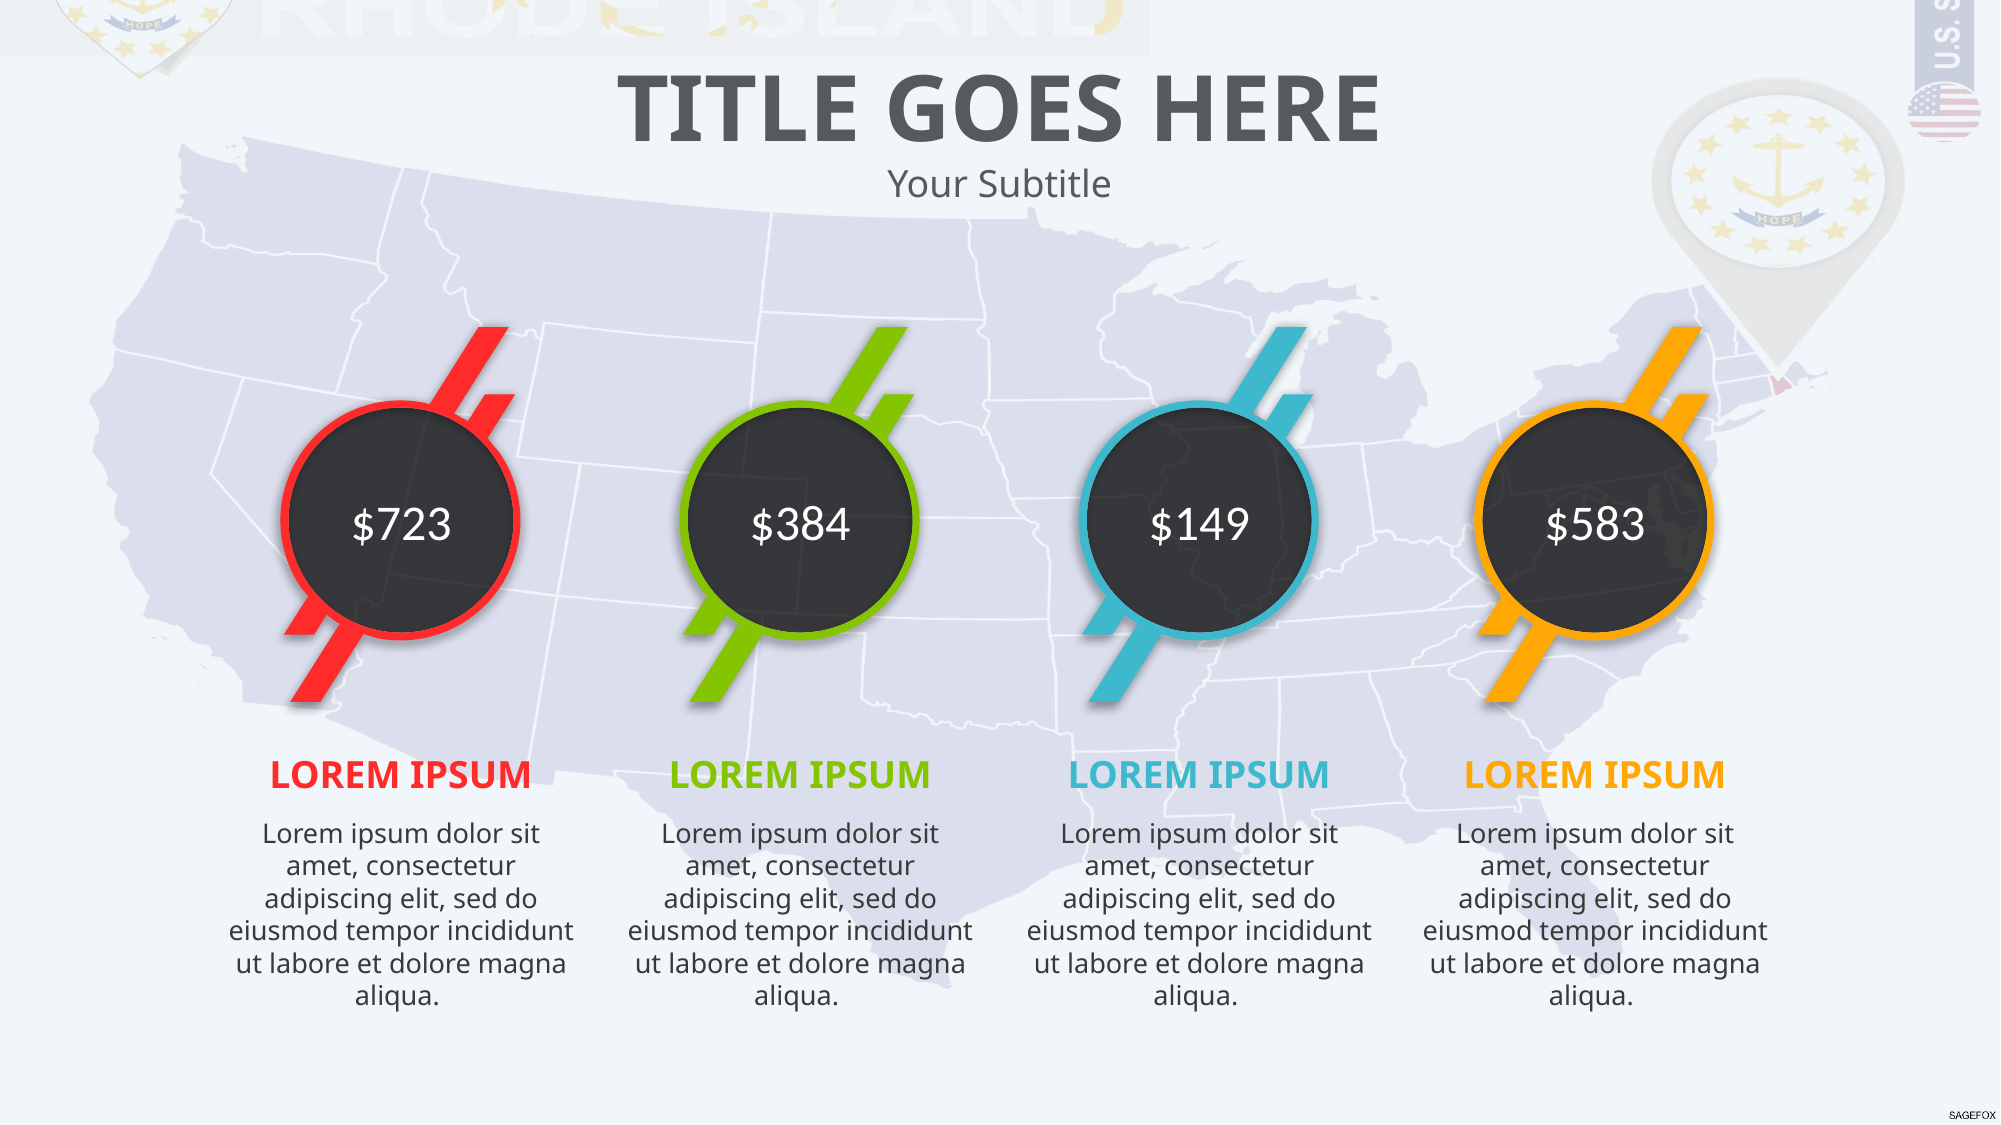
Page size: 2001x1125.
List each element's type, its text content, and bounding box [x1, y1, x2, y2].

text_box LOREM IPSUM Lorem ipsum dolor sit amet, consectetur adipiscing elit, sed do eiusmod tempor incididunt ut labore et dolore magna aliqua. [1015, 746, 1383, 1017]
text_box [1077, 326, 1320, 704]
text_box LOREM IPSUM Lorem ipsum dolor sit amet, consectetur adipiscing elit, sed do eiusmod tempor incididunt ut labore et dolore magna aliqua. [616, 746, 984, 1017]
text_box [279, 326, 522, 704]
text_box LOREM IPSUM Lorem ipsum dolor sit amet, consectetur adipiscing elit, sed do eiusmod tempor incididunt ut labore et dolore magna aliqua. [1411, 746, 1779, 1017]
text_box LOREM IPSUM Lorem ipsum dolor sit amet, consectetur adipiscing elit, sed do eiusmod tempor incididunt ut labore et dolore magna aliqua. [217, 746, 585, 1017]
picture [1925, 0, 2001, 1125]
text_box $583 [1487, 419, 1700, 631]
text_box $723 [293, 419, 506, 631]
text_box [678, 326, 921, 704]
text_box [1473, 326, 1716, 704]
text_box $384 [694, 419, 907, 631]
text_box TITLE GOES HERE Your Subtitle [548, 42, 1452, 212]
text_box $149 [1092, 419, 1304, 631]
